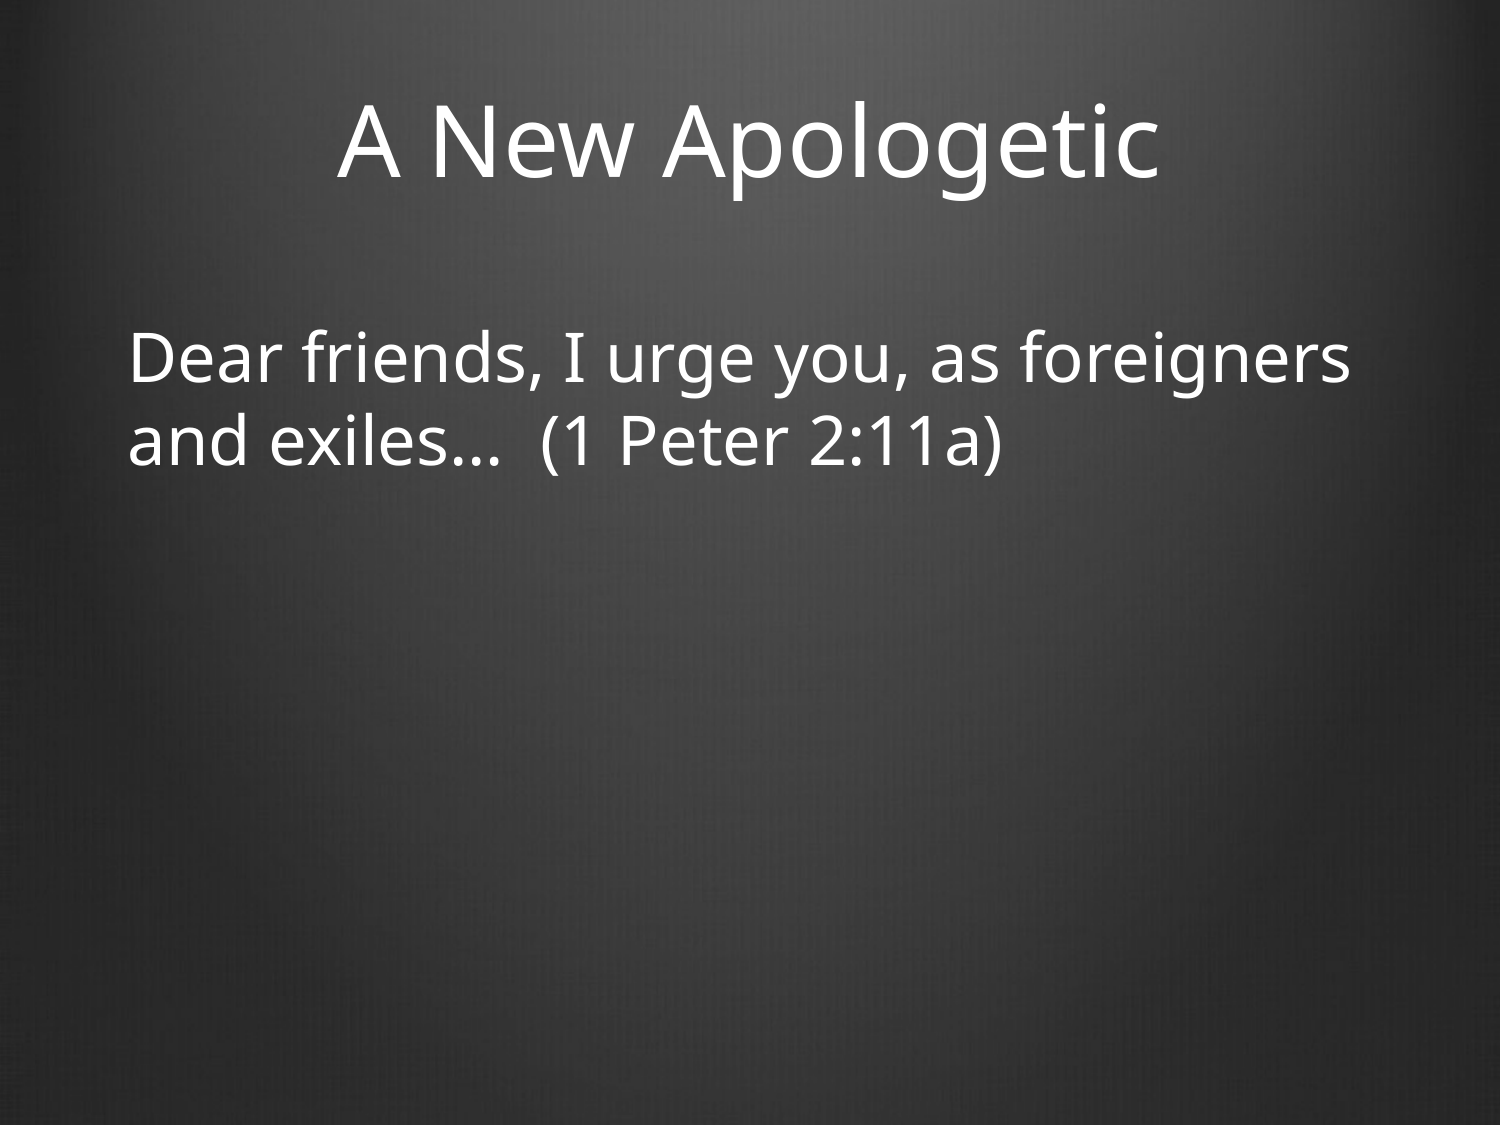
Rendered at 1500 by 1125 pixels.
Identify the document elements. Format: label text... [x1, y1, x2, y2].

list Dear friends, I urge you, as foreigners and exiles… (1 Peter 2:11a) [112, 306, 1388, 1005]
title A New Apologetic [112, 19, 1388, 255]
